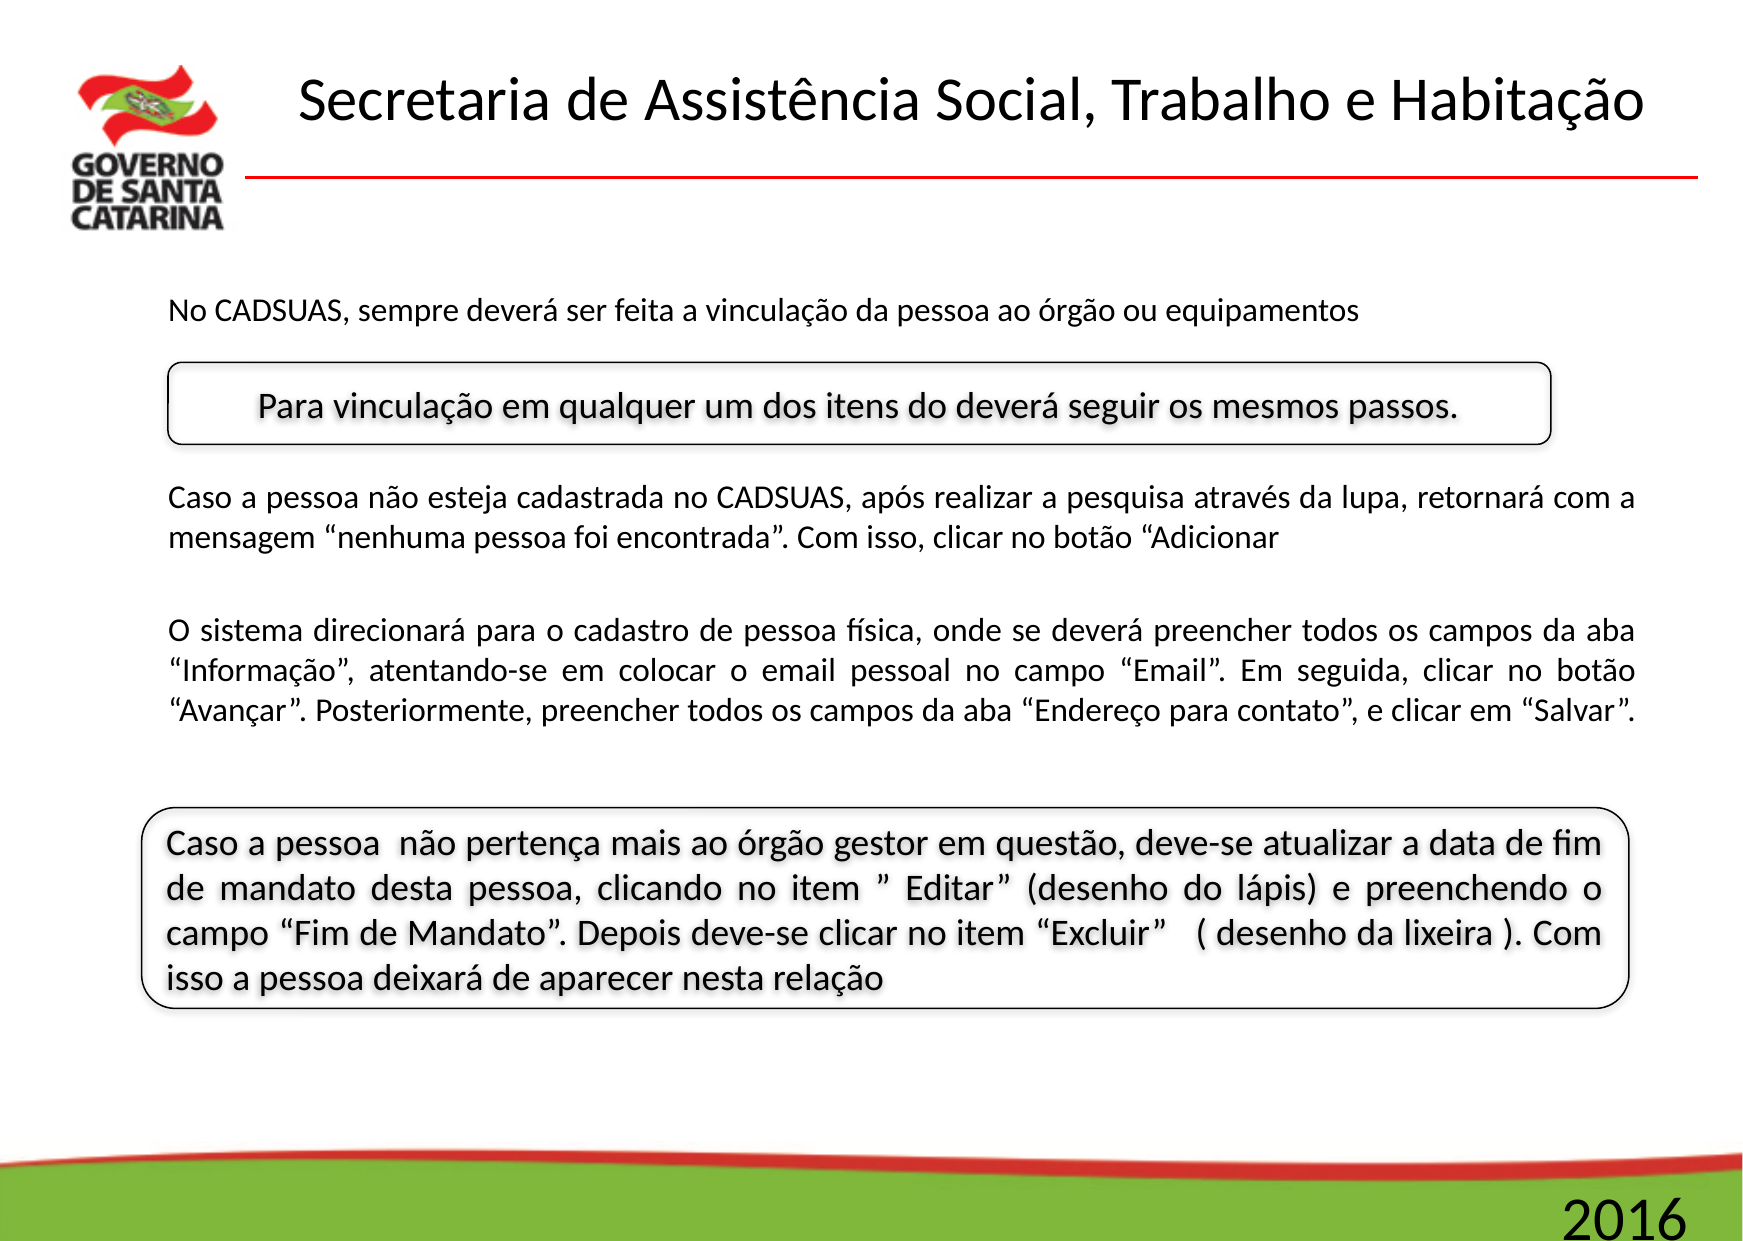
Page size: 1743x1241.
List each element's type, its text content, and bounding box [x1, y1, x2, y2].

picture [60, 65, 246, 233]
text_box Para vinculação em qualquer um dos itens do deverá seguir os mesmos passos. [167, 361, 1552, 446]
text_box Caso a pessoa não pertença mais ao órgão gestor em questão, deve-se atualizar a data de fim de mandato desta pessoa, clicando no item ” Editar” (desenho do lápis) e preenchendo o campo “Fim de Mandato”. Depois deve-se clicar no item “Excluir” ( desenho da lixeira ). Com isso a pessoa deixará de aparecer nesta relação [140, 806, 1630, 1010]
list No CADSUAS, sempre deverá ser feita a vinculação da pessoa ao órgão ou equipamentos Caso a pessoa não esteja cadastrada no CADSUAS, após realizar a pesquisa através da lupa, retornará com a mensagem “nenhuma pessoa foi encontrada”. Com isso, clicar no botão “Adicionar O sistema direcionará para o cadastro de pessoa física, onde se deverá preencher todos os campos da aba “Informação”, atentando-se em colocar o email pessoal no campo “Email”. Em seguida, clicar no botão “Avançar”. Posteriormente, preencher todos os campos da aba “Endereço para contato”, e clicar em “Salvar”. [87, 233, 1656, 1160]
picture [0, 1141, 1743, 1241]
